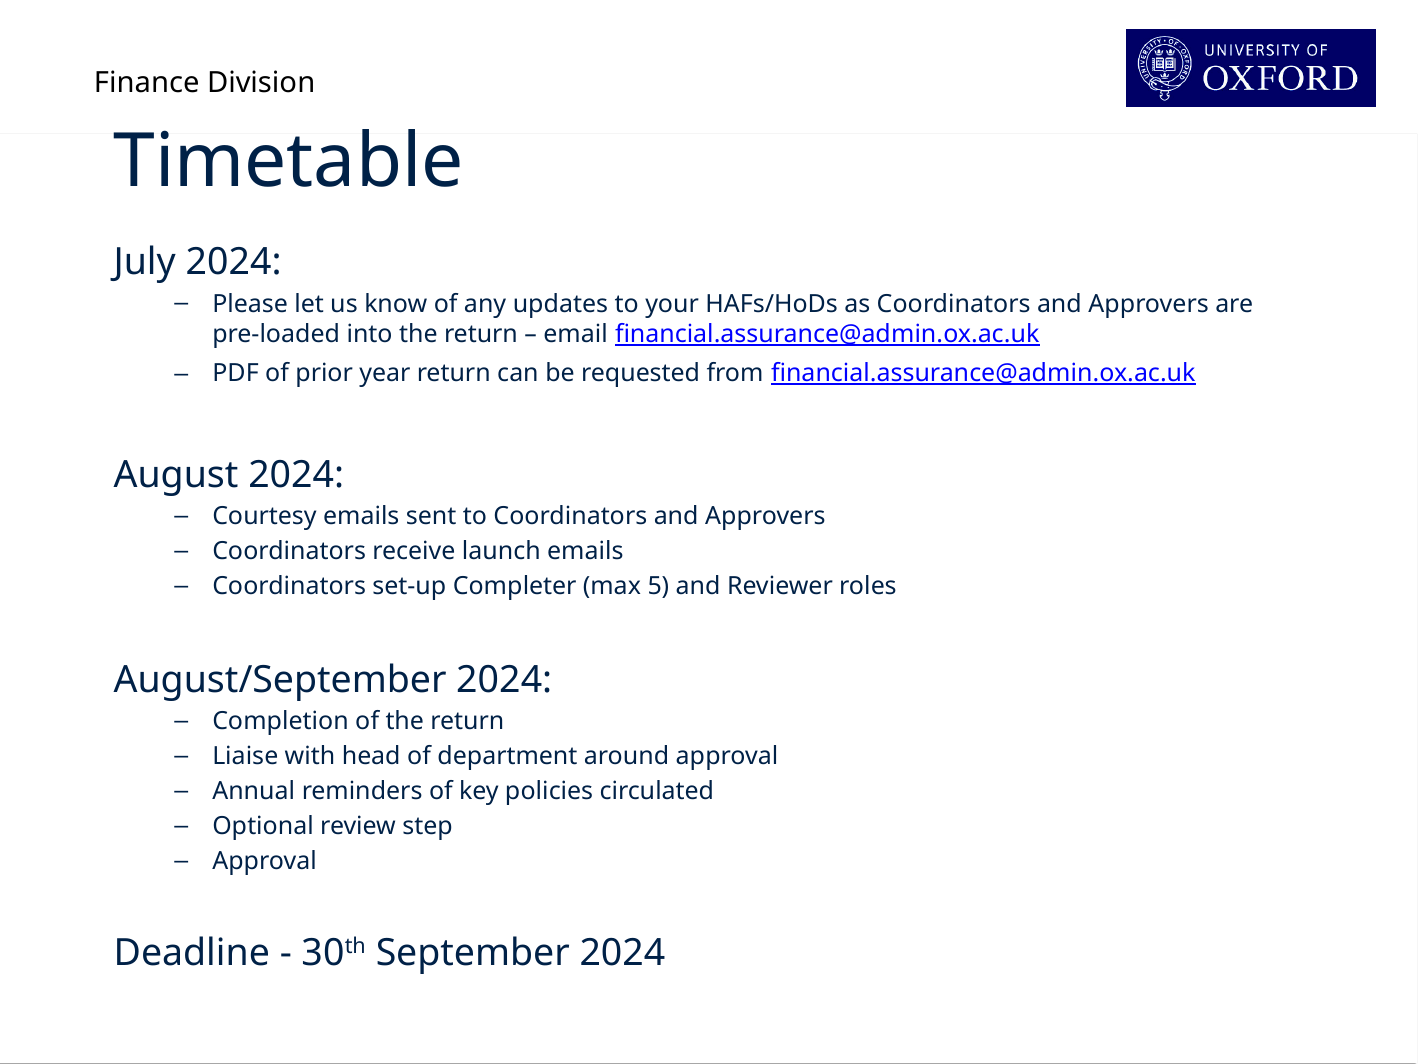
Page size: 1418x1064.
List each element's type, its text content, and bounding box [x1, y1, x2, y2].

list July 2024: Please let us know of any updates to your HAFs/HoDs as Coordinators and Approvers are pre-loaded into the return – email financial.assurance@admin.ox.ac.uk PDF of prior year return can be requested from financial.assurance@admin.ox.ac.uk August 2024: Courtesy emails sent to Coordinators and Approvers Coordinators receive launch emails Coordinators set-up Completer (max 5) and Reviewer roles August/September 2024: Completion of the return Liaise with head of department around approval Annual reminders of key policies circulated Optional review step Approval Deadline - 30th September 2024 [98, 229, 1323, 992]
picture [1126, 29, 1376, 107]
title Timetable [98, 100, 1323, 214]
